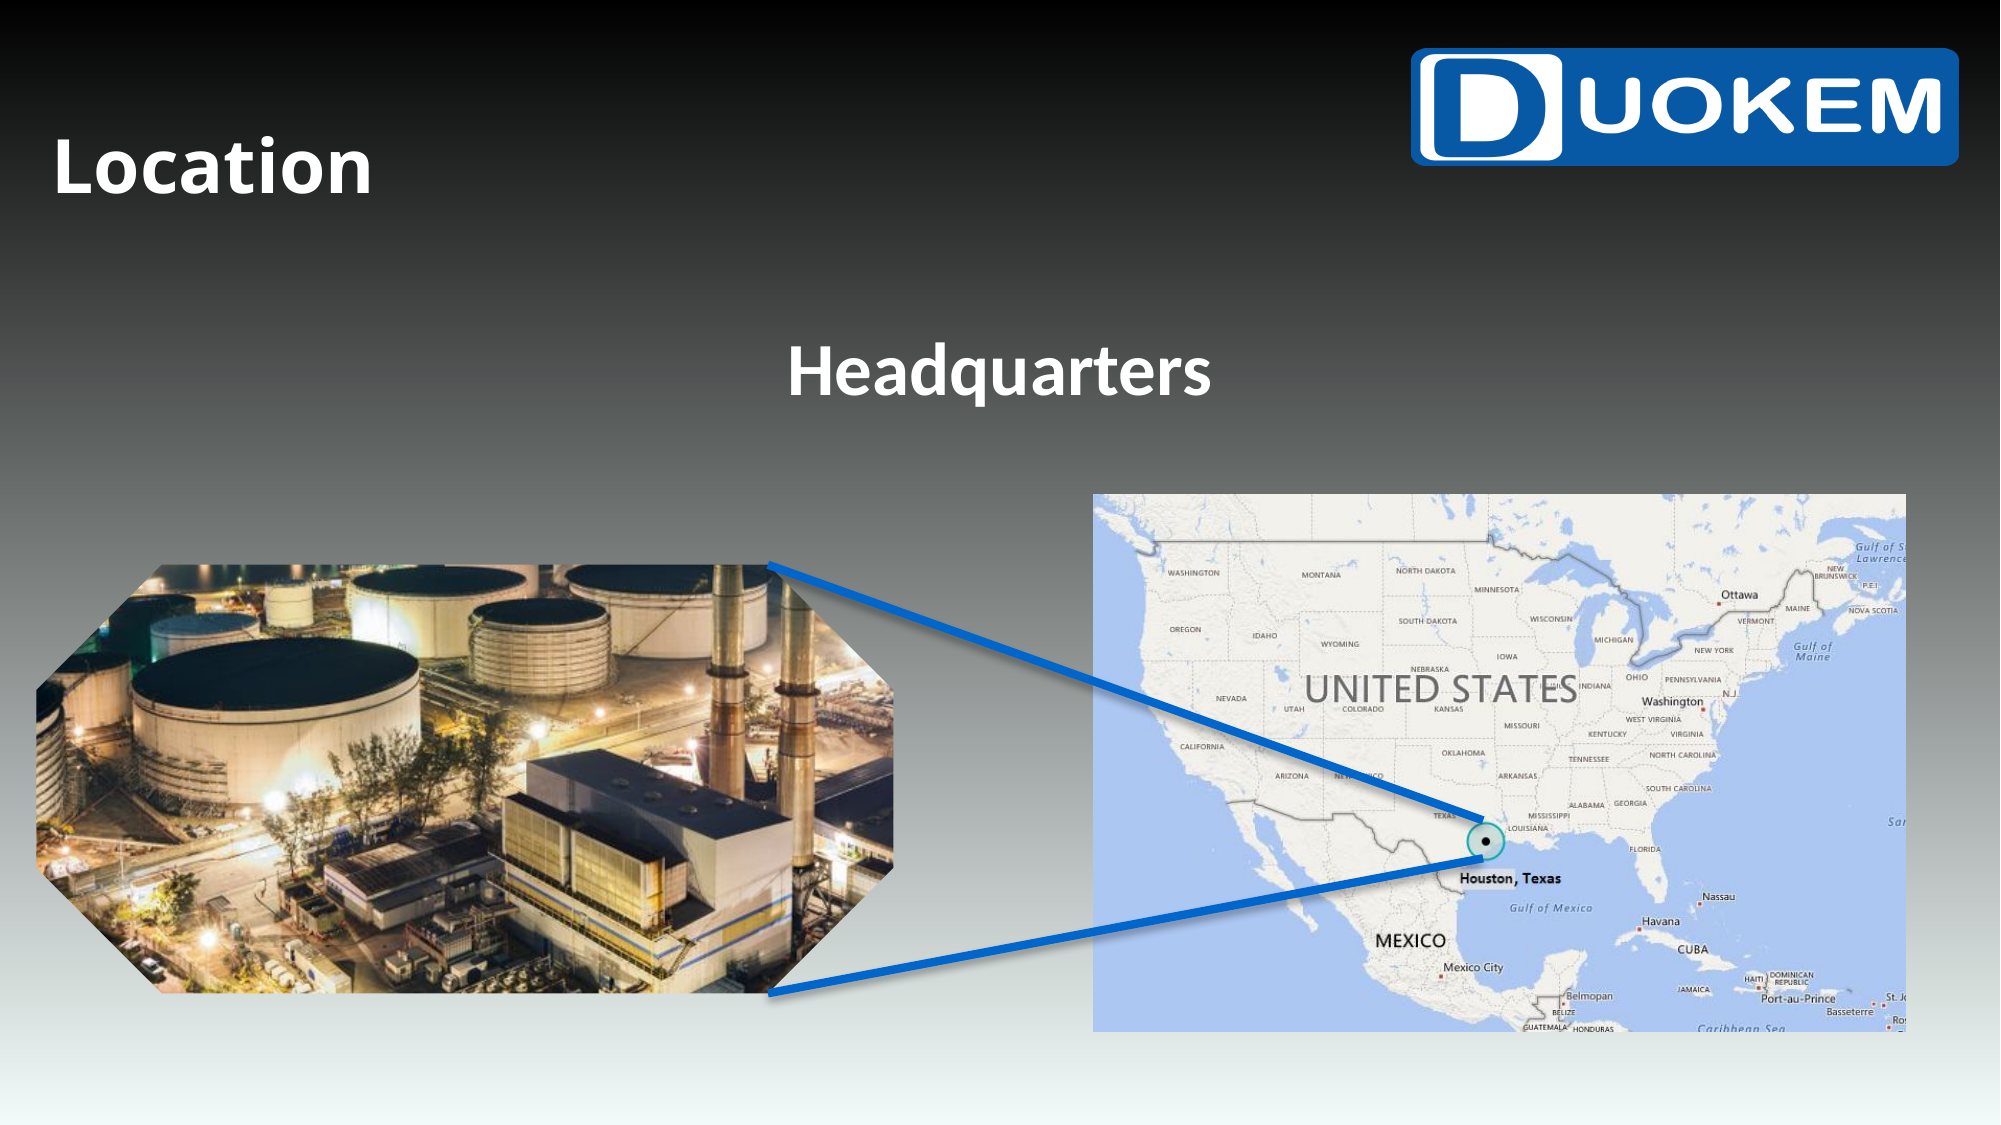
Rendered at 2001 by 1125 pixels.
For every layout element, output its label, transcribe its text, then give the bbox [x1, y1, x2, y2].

picture [1093, 494, 1907, 1032]
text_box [767, 857, 1484, 994]
text_box Headquarters [493, 312, 1507, 418]
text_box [767, 564, 1484, 821]
picture [1411, 47, 1960, 167]
picture [35, 564, 894, 994]
title Location [36, 60, 1762, 278]
